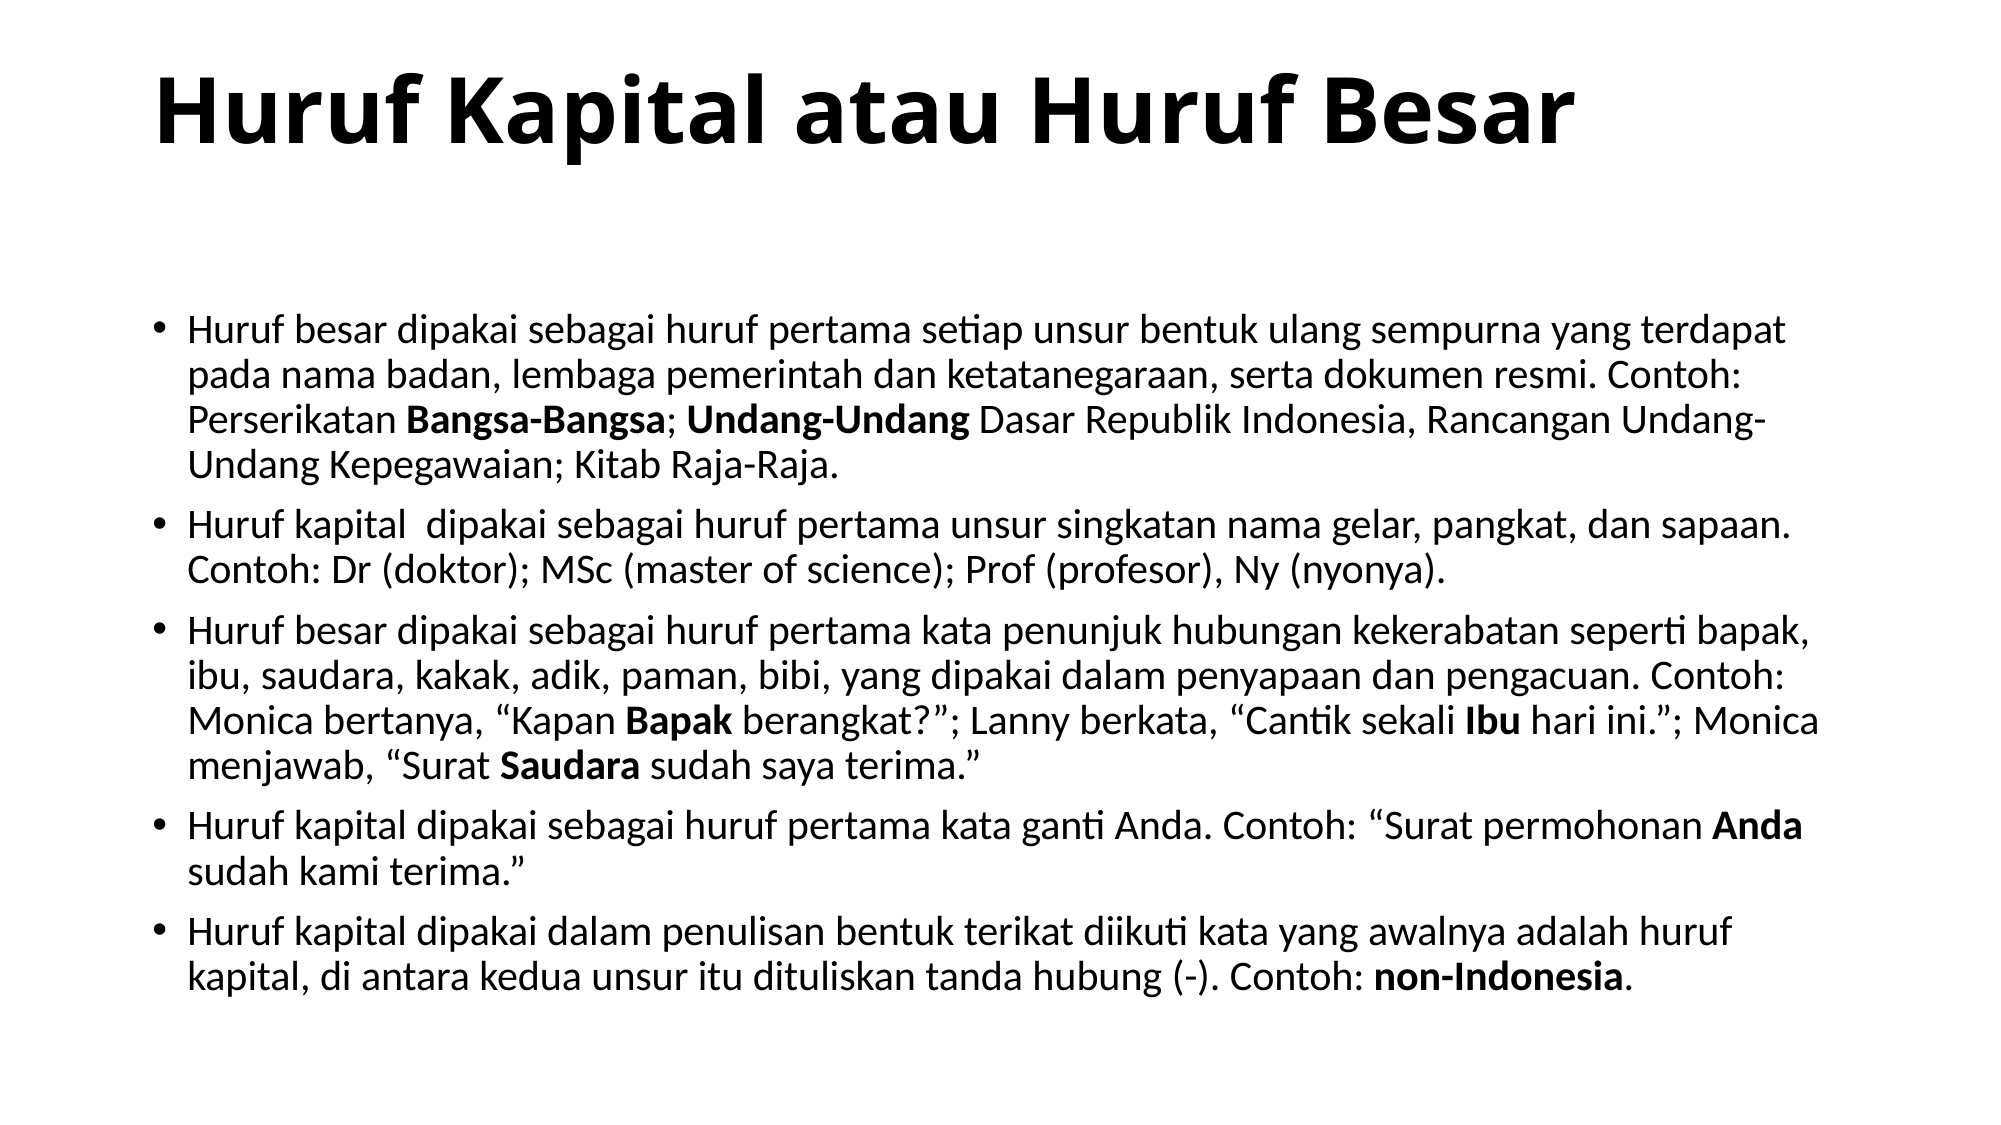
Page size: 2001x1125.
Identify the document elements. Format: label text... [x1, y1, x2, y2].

list Huruf besar dipakai sebagai huruf pertama setiap unsur bentuk ulang sempurna yang terdapat pada nama badan, lembaga pemerintah dan ketatanegaraan, serta dokumen resmi. Contoh: Perserikatan Bangsa-Bangsa; Undang-Undang Dasar Republik Indonesia, Rancangan Undang-Undang Kepegawaian; Kitab Raja-Raja. Huruf kapital dipakai sebagai huruf pertama unsur singkatan nama gelar, pangkat, dan sapaan. Contoh: Dr (doktor); MSc (master of science); Prof (profesor), Ny (nyonya). Huruf besar dipakai sebagai huruf pertama kata penunjuk hubungan kekerabatan seperti bapak, ibu, saudara, kakak, adik, paman, bibi, yang dipakai dalam penyapaan dan pengacuan. Contoh: Monica bertanya, “Kapan Bapak berangkat?”; Lanny berkata, “Cantik sekali Ibu hari ini.”; Monica menjawab, “Surat Saudara sudah saya terima.” Huruf kapital dipakai sebagai huruf pertama kata ganti Anda. Contoh: “Surat permohonan Anda sudah kami terima.” Huruf kapital dipakai dalam penulisan bentuk terikat diikuti kata yang awalnya adalah huruf kapital, di antara kedua unsur itu dituliskan tanda hubung (-). Contoh: non-Indonesia. [137, 299, 1863, 1014]
title Huruf Kapital atau Huruf Besar [137, 59, 1863, 278]
